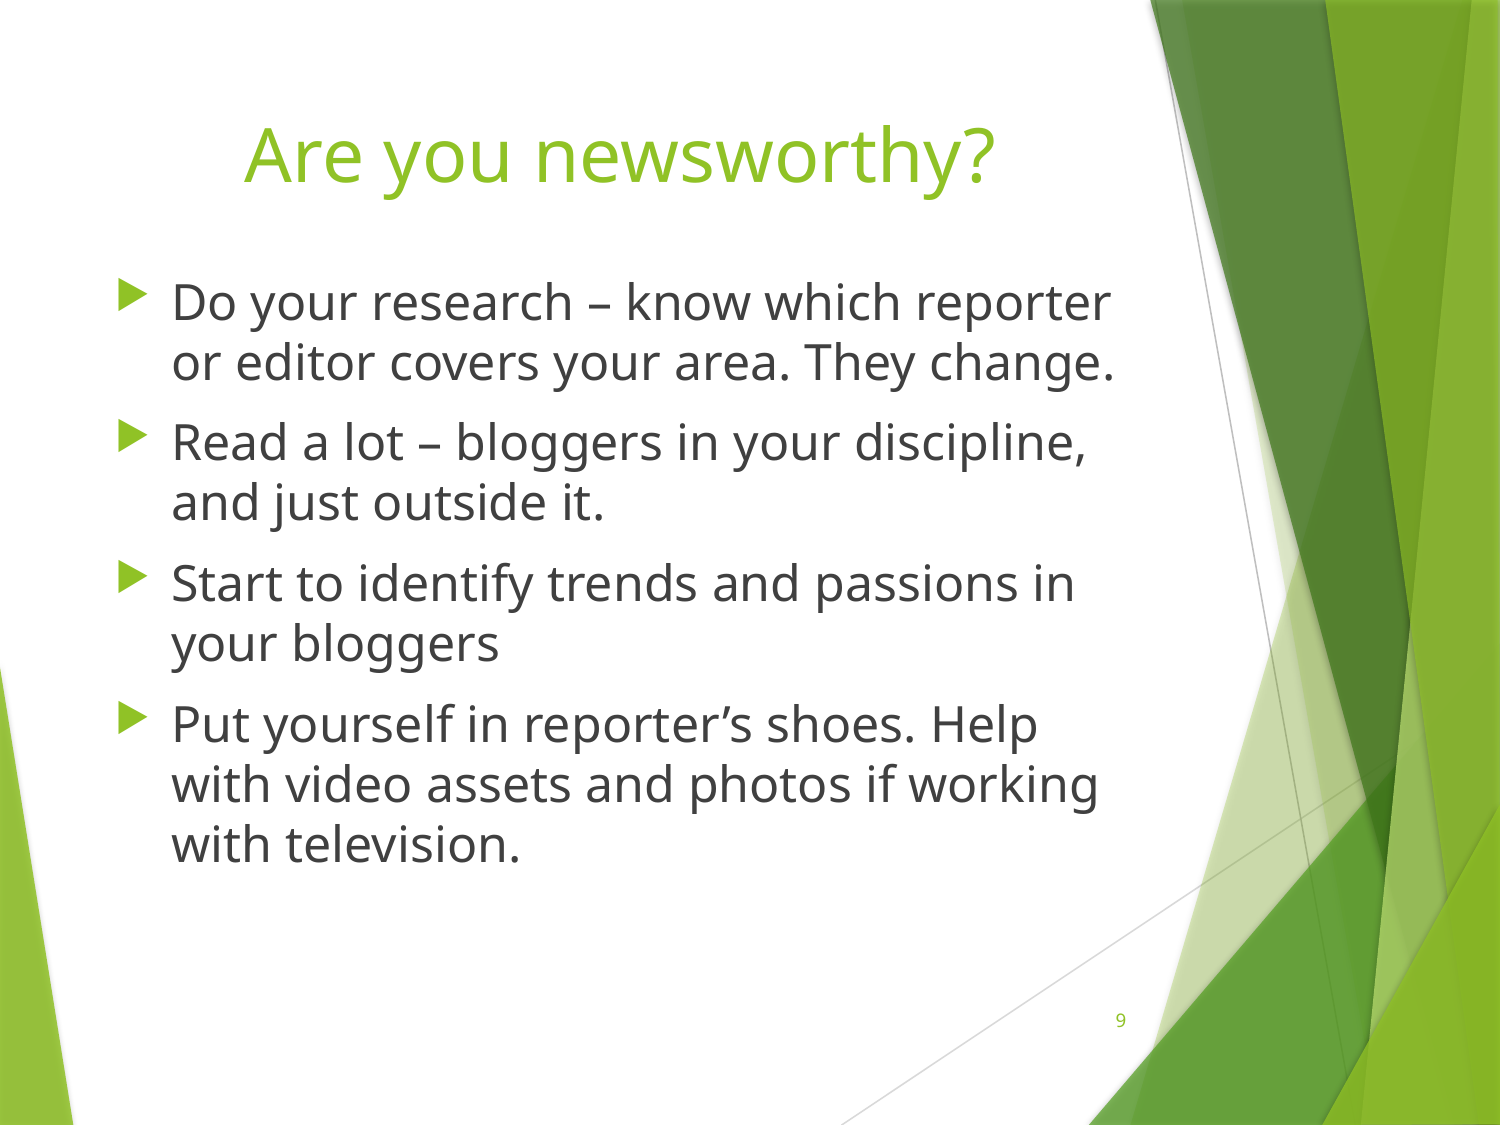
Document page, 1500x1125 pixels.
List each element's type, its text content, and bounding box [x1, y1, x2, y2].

slide_number 9 [1057, 991, 1142, 1051]
title Are you newsworthy? [99, 99, 1142, 262]
list Do your research – know which reporter or editor covers your area. They change. Read a lot – bloggers in your discipline, and just outside it. Start to identify trends and passions in your bloggers Put yourself in reporter’s shoes. Help with video assets and photos if working with television. [99, 262, 1142, 992]
